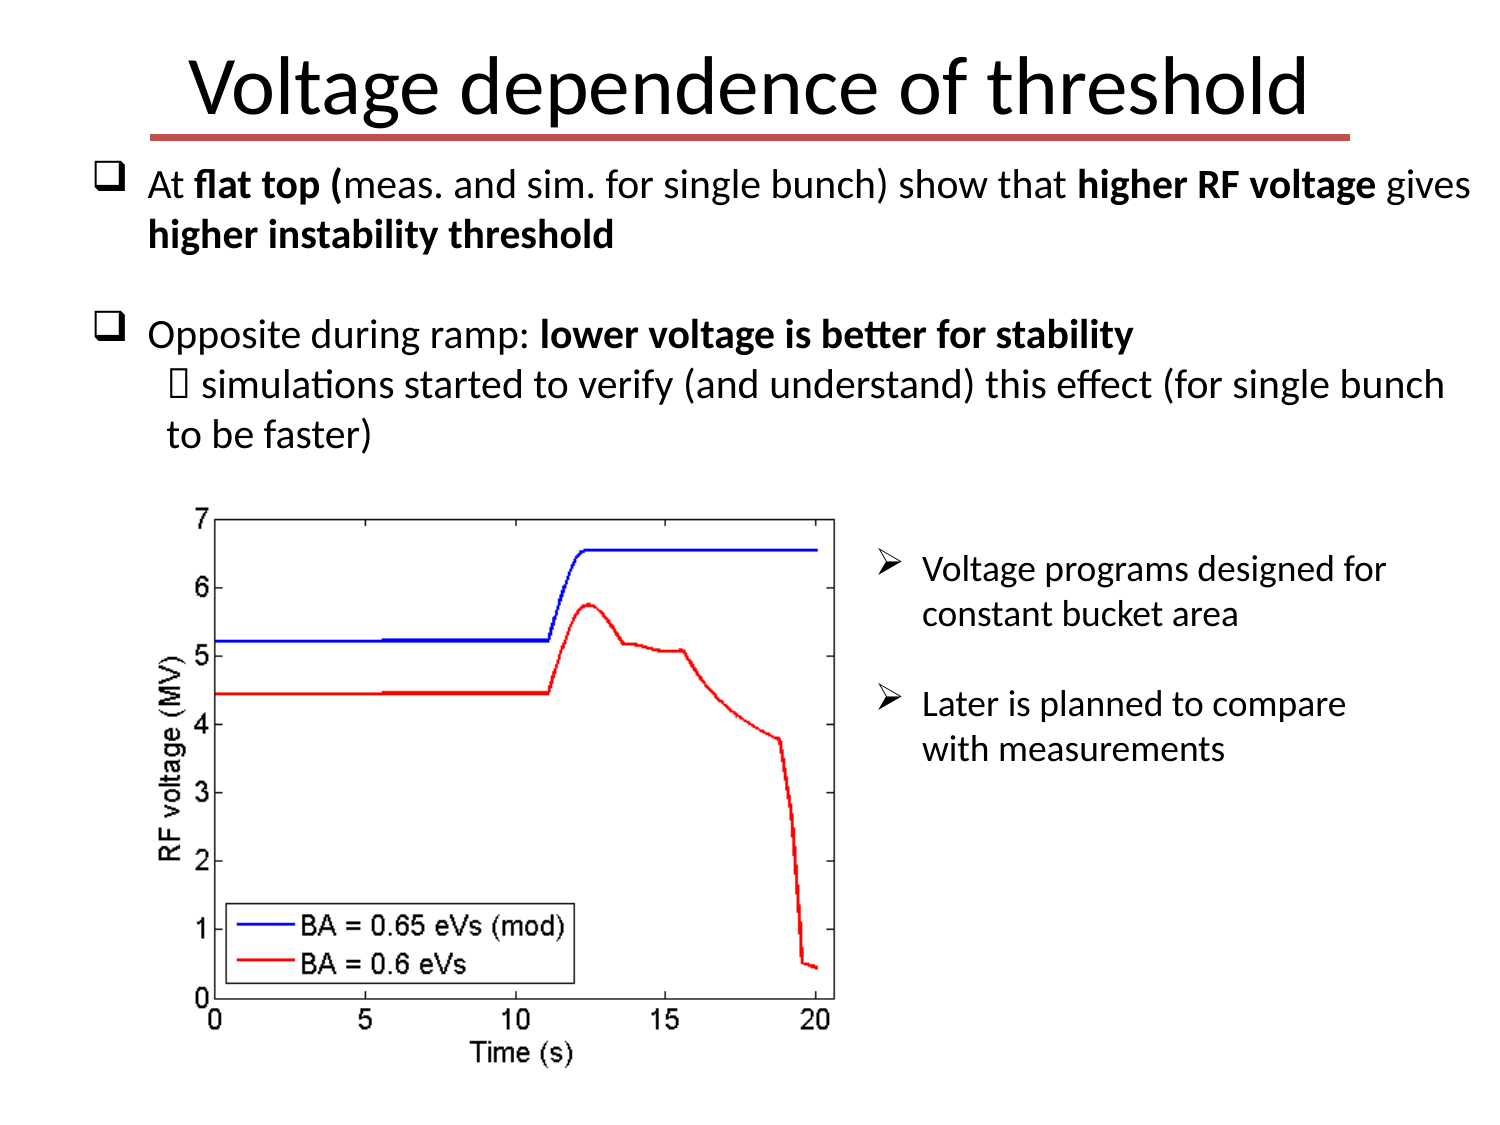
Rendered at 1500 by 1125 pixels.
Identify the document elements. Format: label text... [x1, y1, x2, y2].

title Voltage dependence of threshold [75, 0, 1425, 175]
picture [111, 475, 910, 1071]
text_box Voltage programs designed for constant bucket area Later is planned to compare with measurements [914, 536, 1425, 777]
text_box At flat top (meas. and sim. for single bunch) show that higher RF voltage gives higher instability threshold Opposite during ramp: lower voltage is better for stability  simulations started to verify (and understand) this effect (for single bunch to be faster) [76, 148, 1500, 464]
